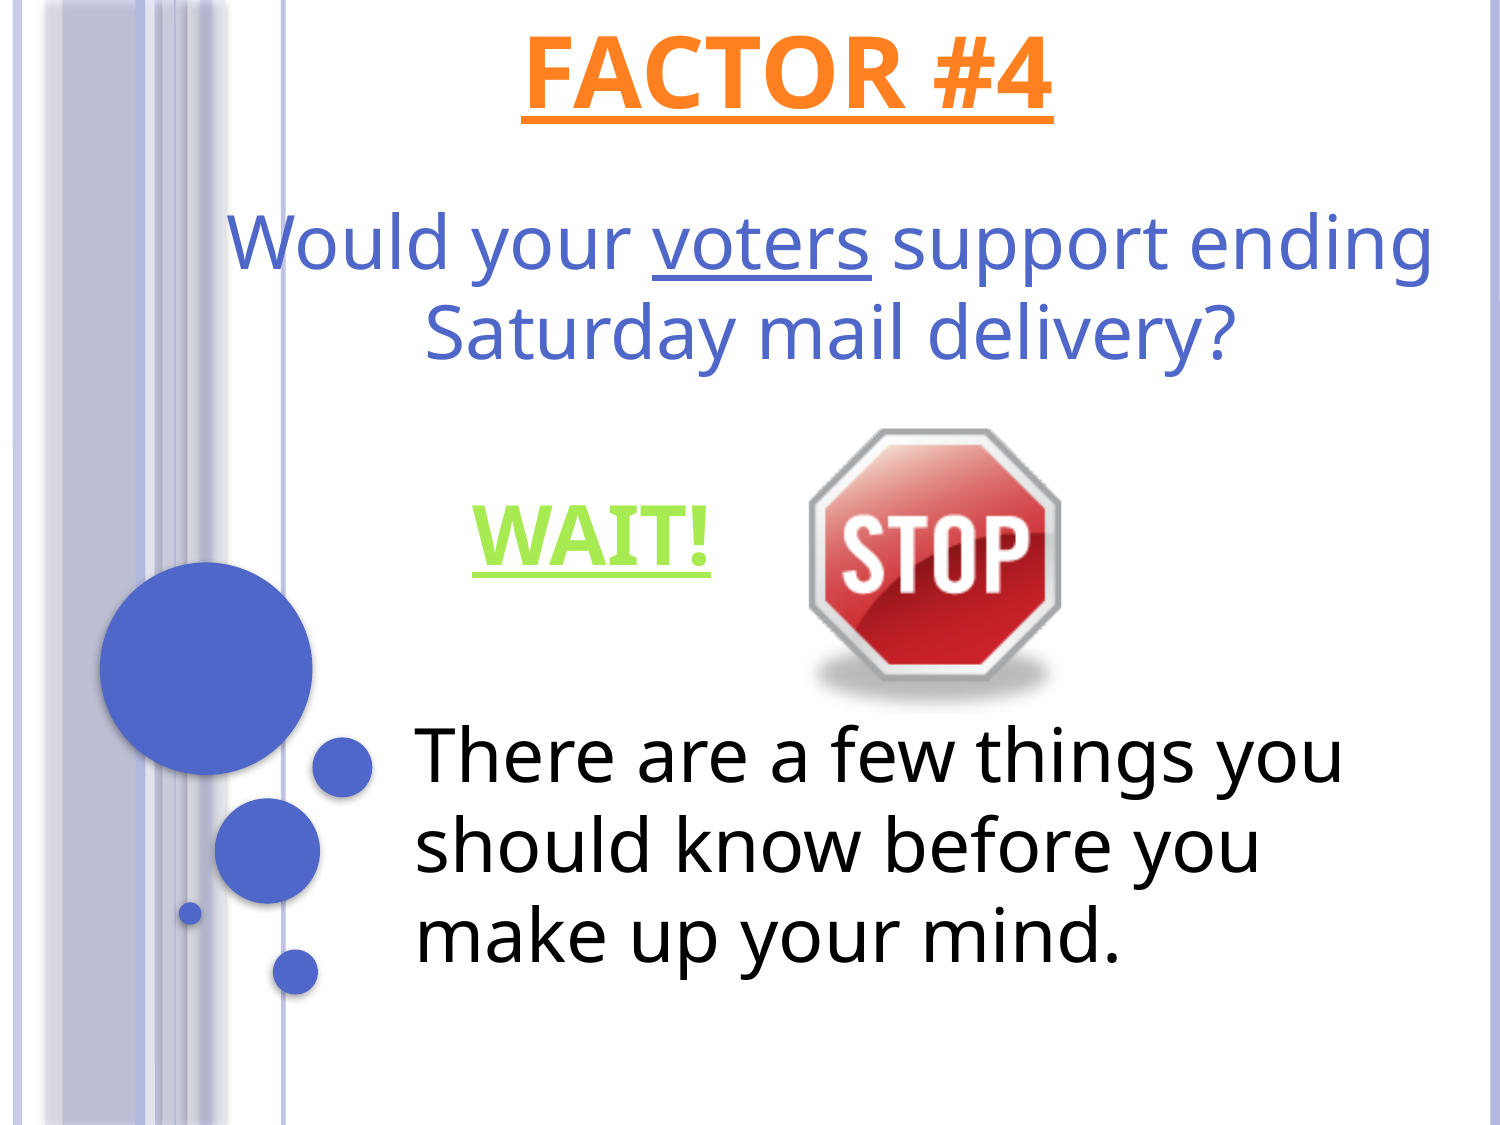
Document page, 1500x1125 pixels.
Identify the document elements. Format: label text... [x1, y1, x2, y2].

text_box Would your voters support ending Saturday mail delivery? [162, 187, 1500, 383]
title FACTOR #4 [375, 0, 1200, 137]
text_box There are a few things you should know before you make up your mind. [399, 699, 1425, 985]
picture [781, 411, 1083, 713]
text_box WAIT! [457, 474, 776, 590]
